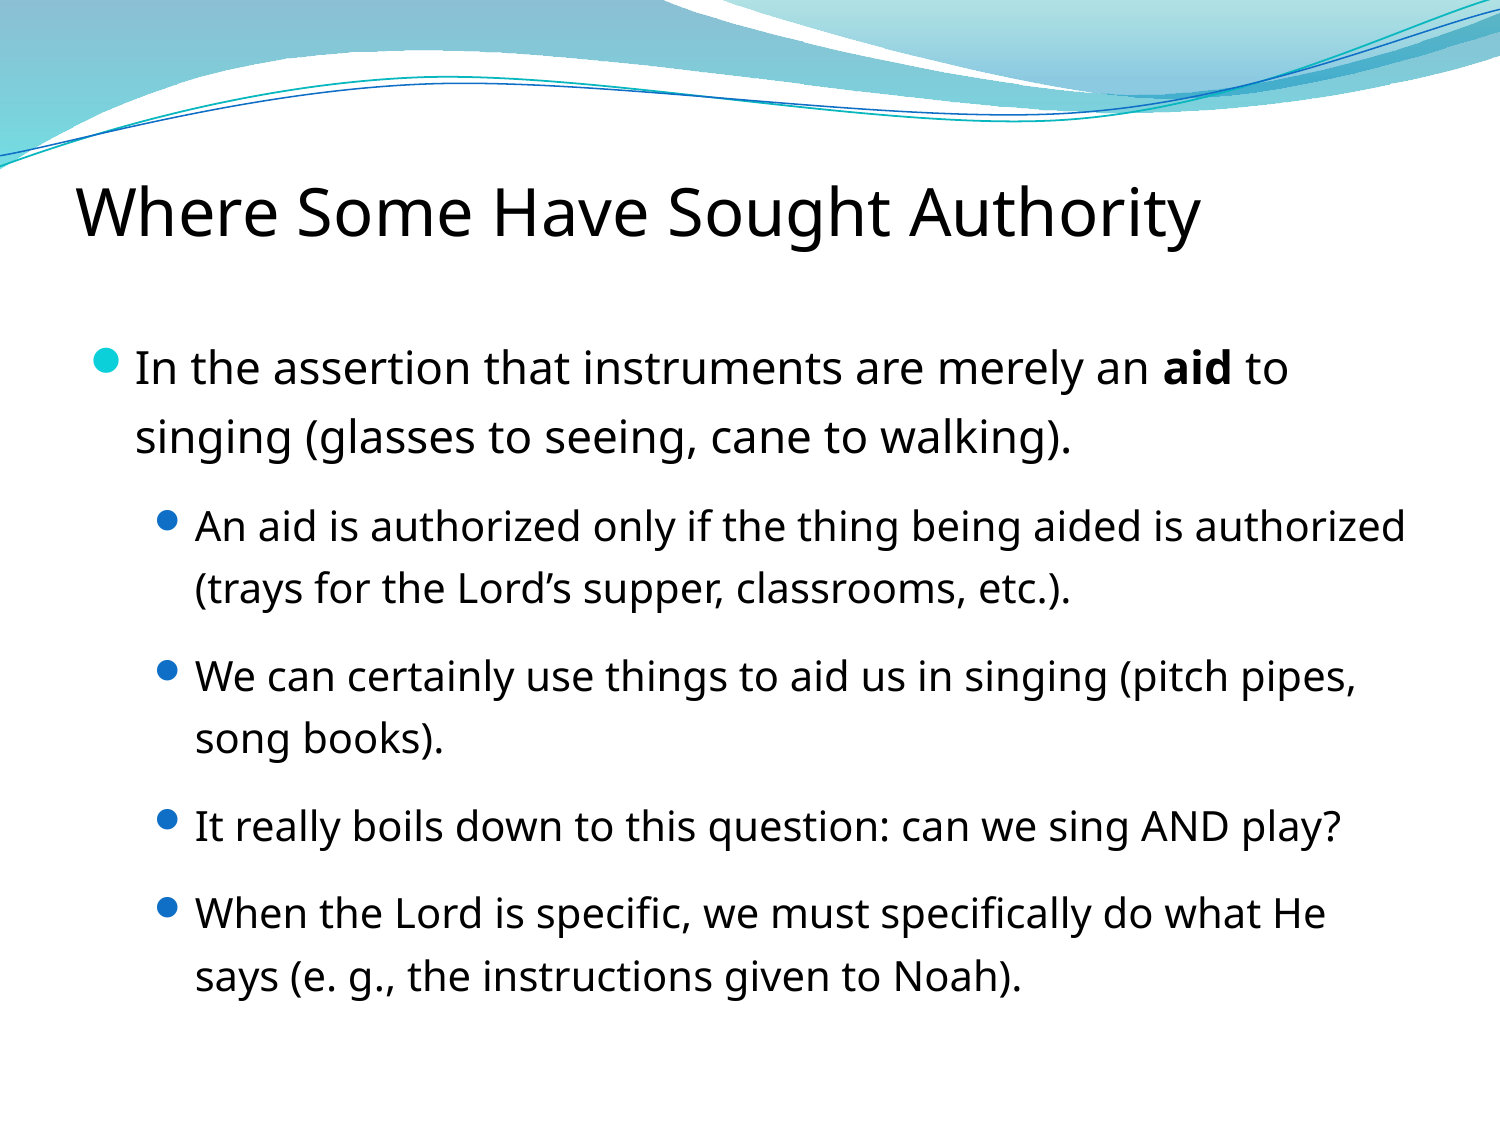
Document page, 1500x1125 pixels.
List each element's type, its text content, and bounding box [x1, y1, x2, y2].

title Where Some Have Sought Authority [75, 112, 1425, 300]
list In the assertion that instruments are merely an aid to singing (glasses to seeing, cane to walking). An aid is authorized only if the thing being aided is authorized (trays for the Lord’s supper, classrooms, etc.). We can certainly use things to aid us in singing (pitch pipes, song books). It really boils down to this question: can we sing AND play? When the Lord is specific, we must specifically do what He says (e. g., the instructions given to Noah). [75, 317, 1425, 1075]
